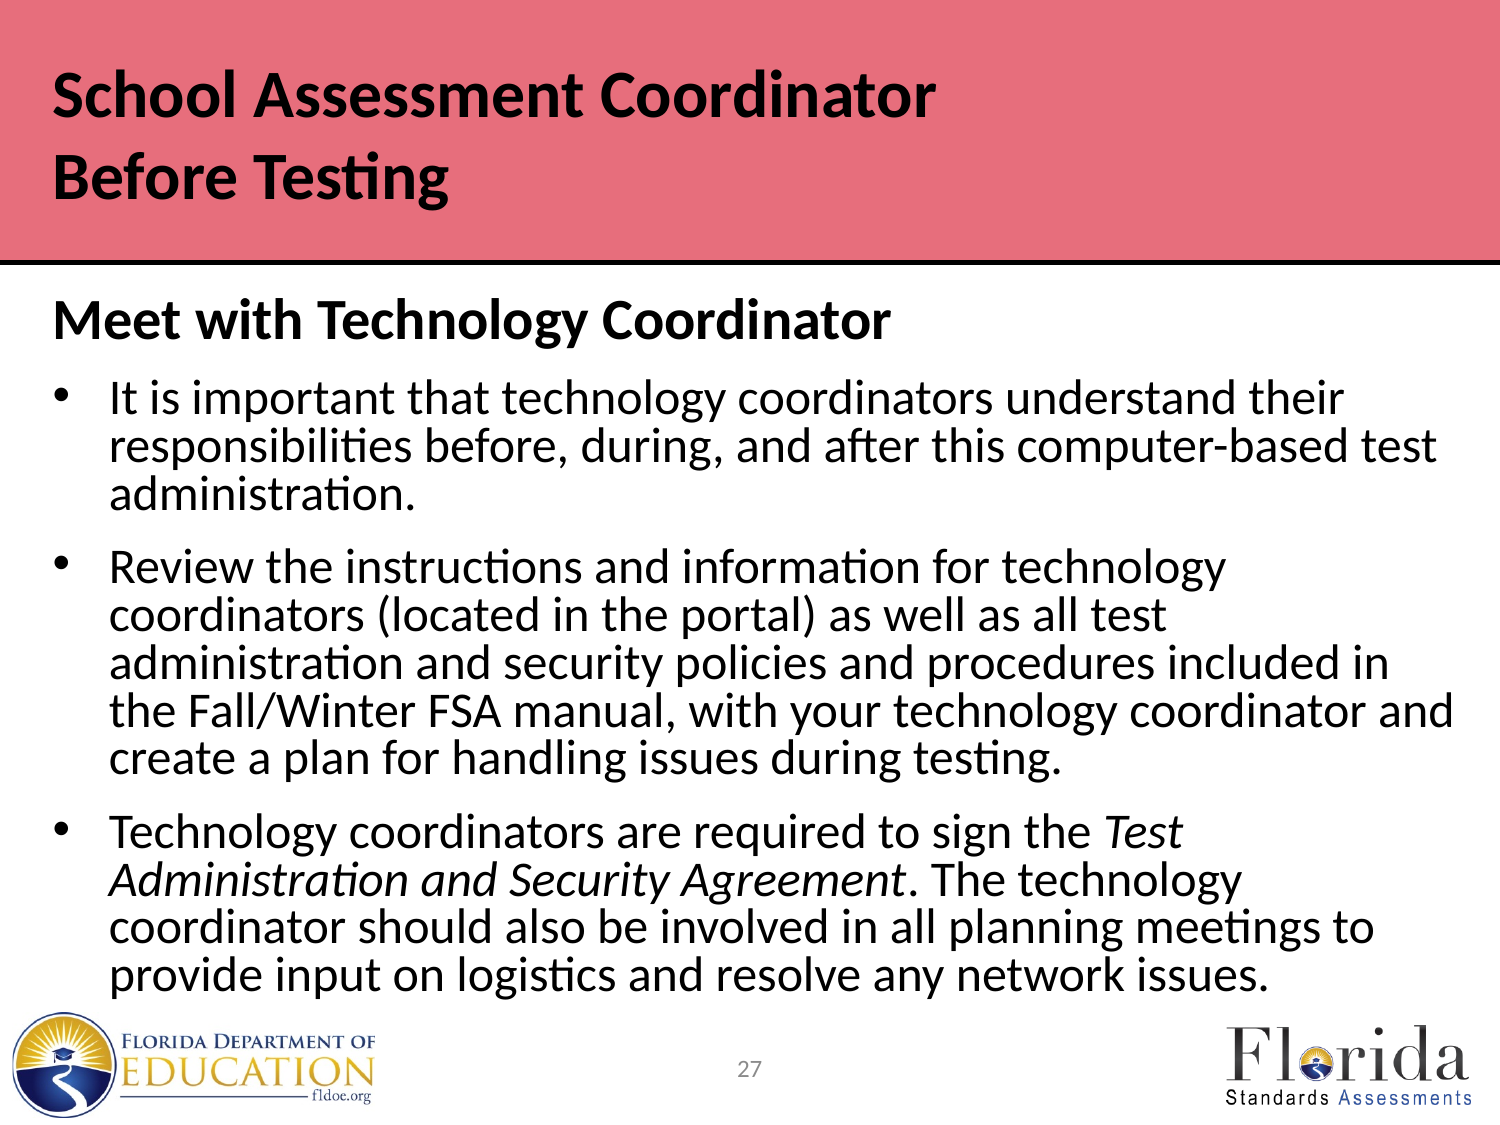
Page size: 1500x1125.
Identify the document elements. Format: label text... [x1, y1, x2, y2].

title School Assessment Coordinator Before Testing [37, 41, 1471, 222]
picture [0, 0, 1500, 260]
picture [1226, 1025, 1471, 1105]
slide_number 27 [512, 1037, 988, 1098]
list Meet with Technology Coordinator It is important that technology coordinators understand their responsibilities before, during, and after this computer-based test administration. Review the instructions and information for technology coordinators (located in the portal) as well as all test administration and security policies and procedures included in the Fall/Winter FSA manual, with your technology coordinator and create a plan for handling issues during testing. Technology coordinators are required to sign the Test Administration and Security Agreement. The technology coordinator should also be involved in all planning meetings to provide input on logistics and resolve any network issues. [37, 287, 1471, 1000]
picture [12, 1012, 375, 1118]
